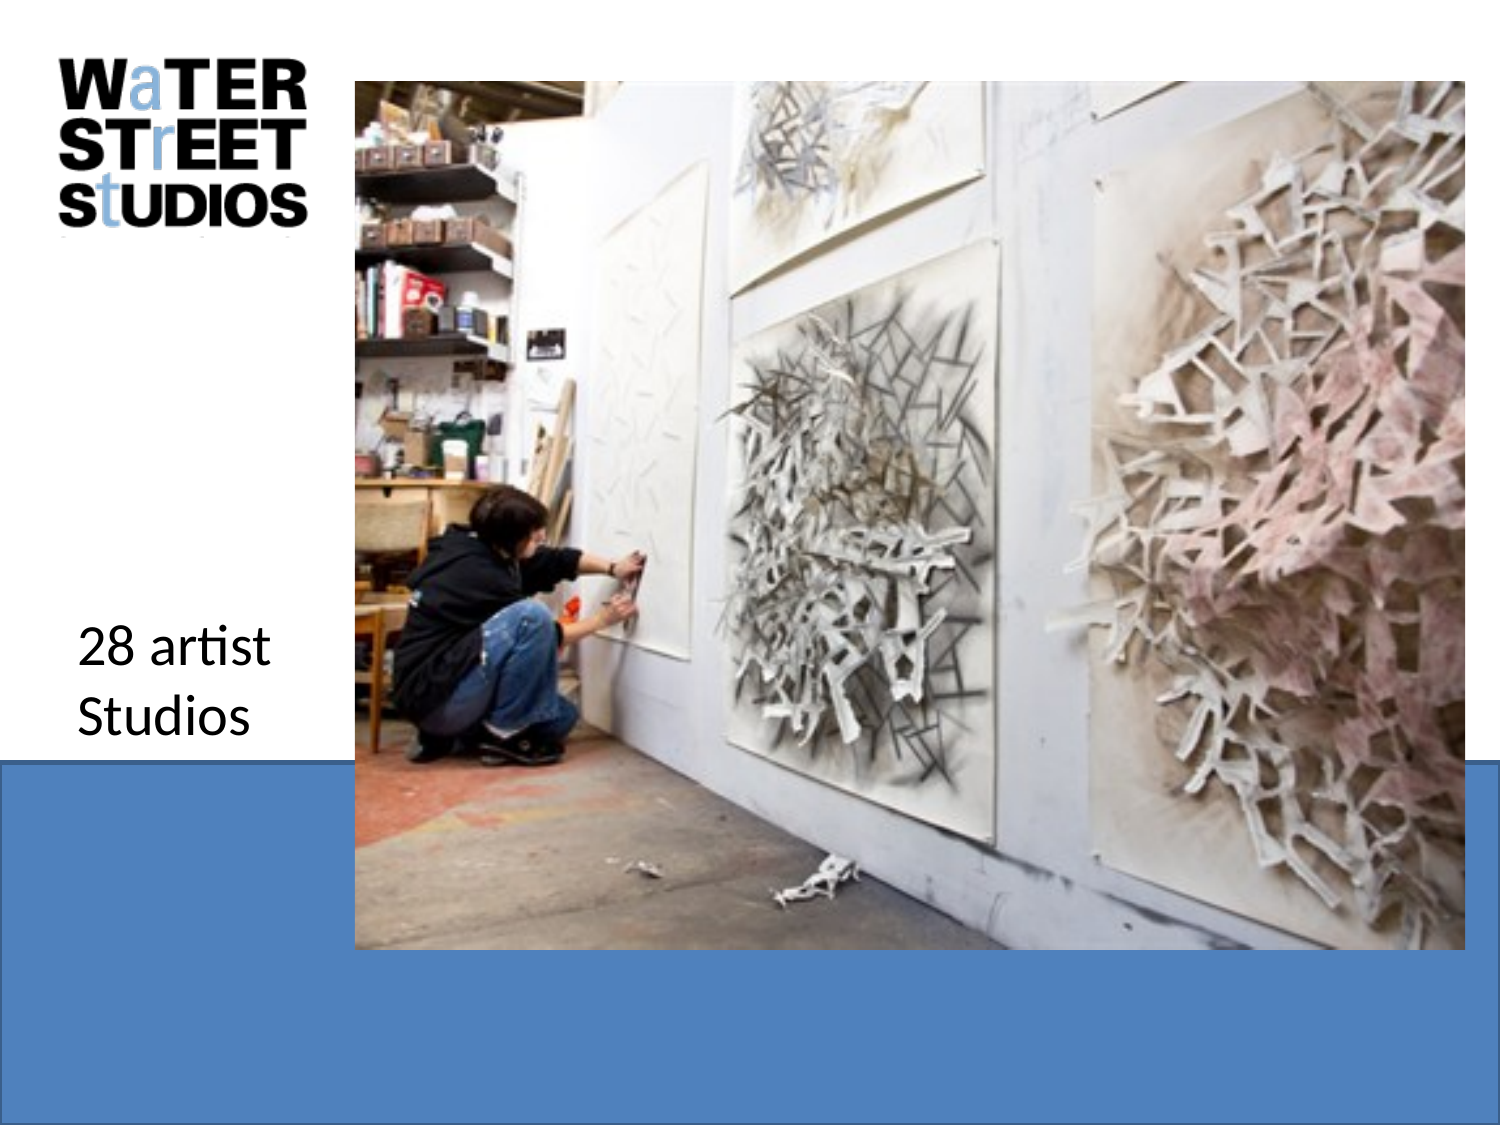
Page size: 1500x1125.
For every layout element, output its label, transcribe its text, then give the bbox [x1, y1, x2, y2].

text_box 28 artist Studios [62, 599, 327, 755]
picture [49, 49, 314, 238]
text_box [0, 760, 1500, 1125]
picture [354, 80, 1466, 951]
